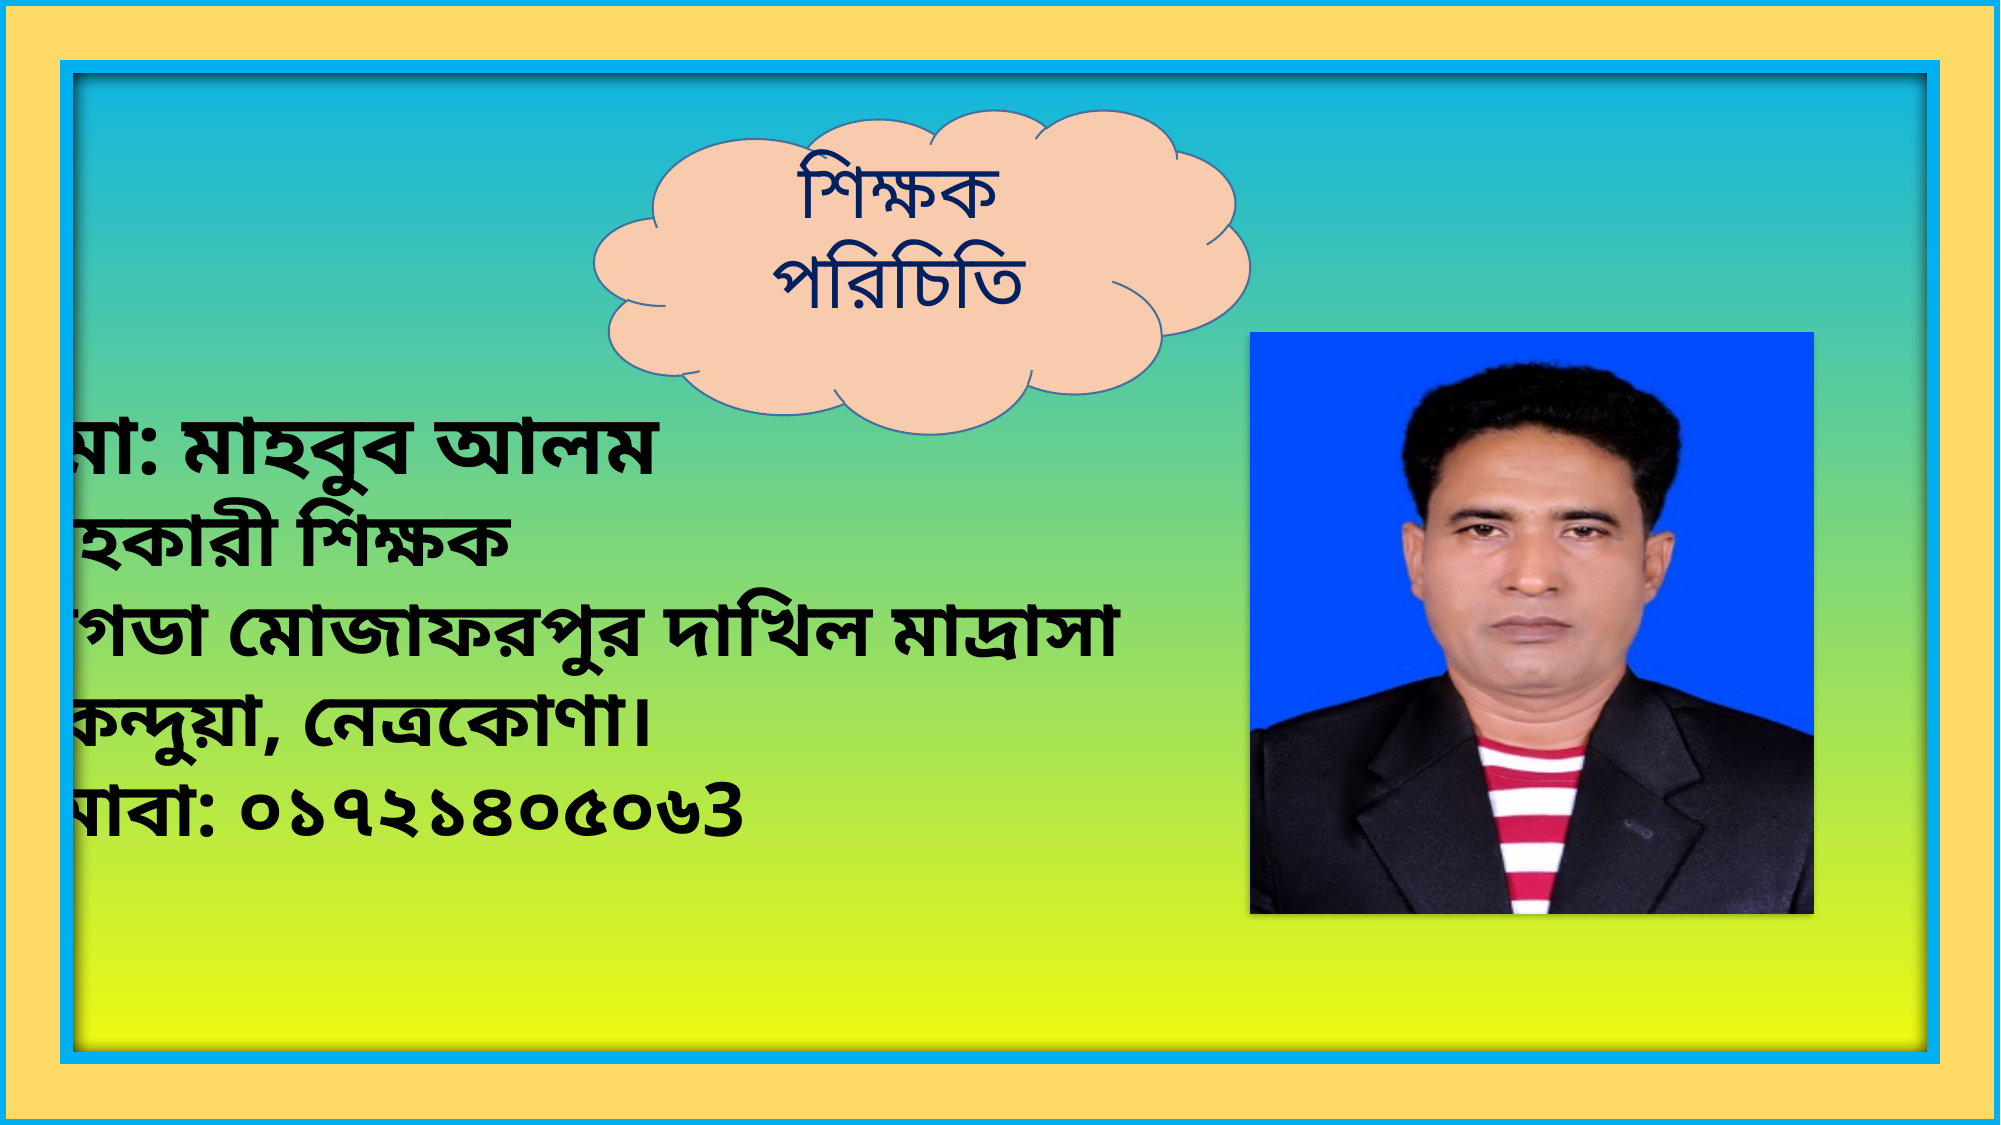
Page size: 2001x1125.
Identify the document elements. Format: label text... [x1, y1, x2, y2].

picture [1249, 332, 1814, 915]
text_box শিক্ষক পরিচিতি [592, 109, 1252, 436]
text_box [0, 0, 2000, 1125]
text_box মো: মাহবুব আলম সহকারী শিক্ষক গগডা মোজাফরপুর দাখিল মাদ্রাসা কেন্দুয়া, নেত্রকোণা। মোবা: ০১৭২১৪০৫০৬3 [83, 383, 1135, 859]
